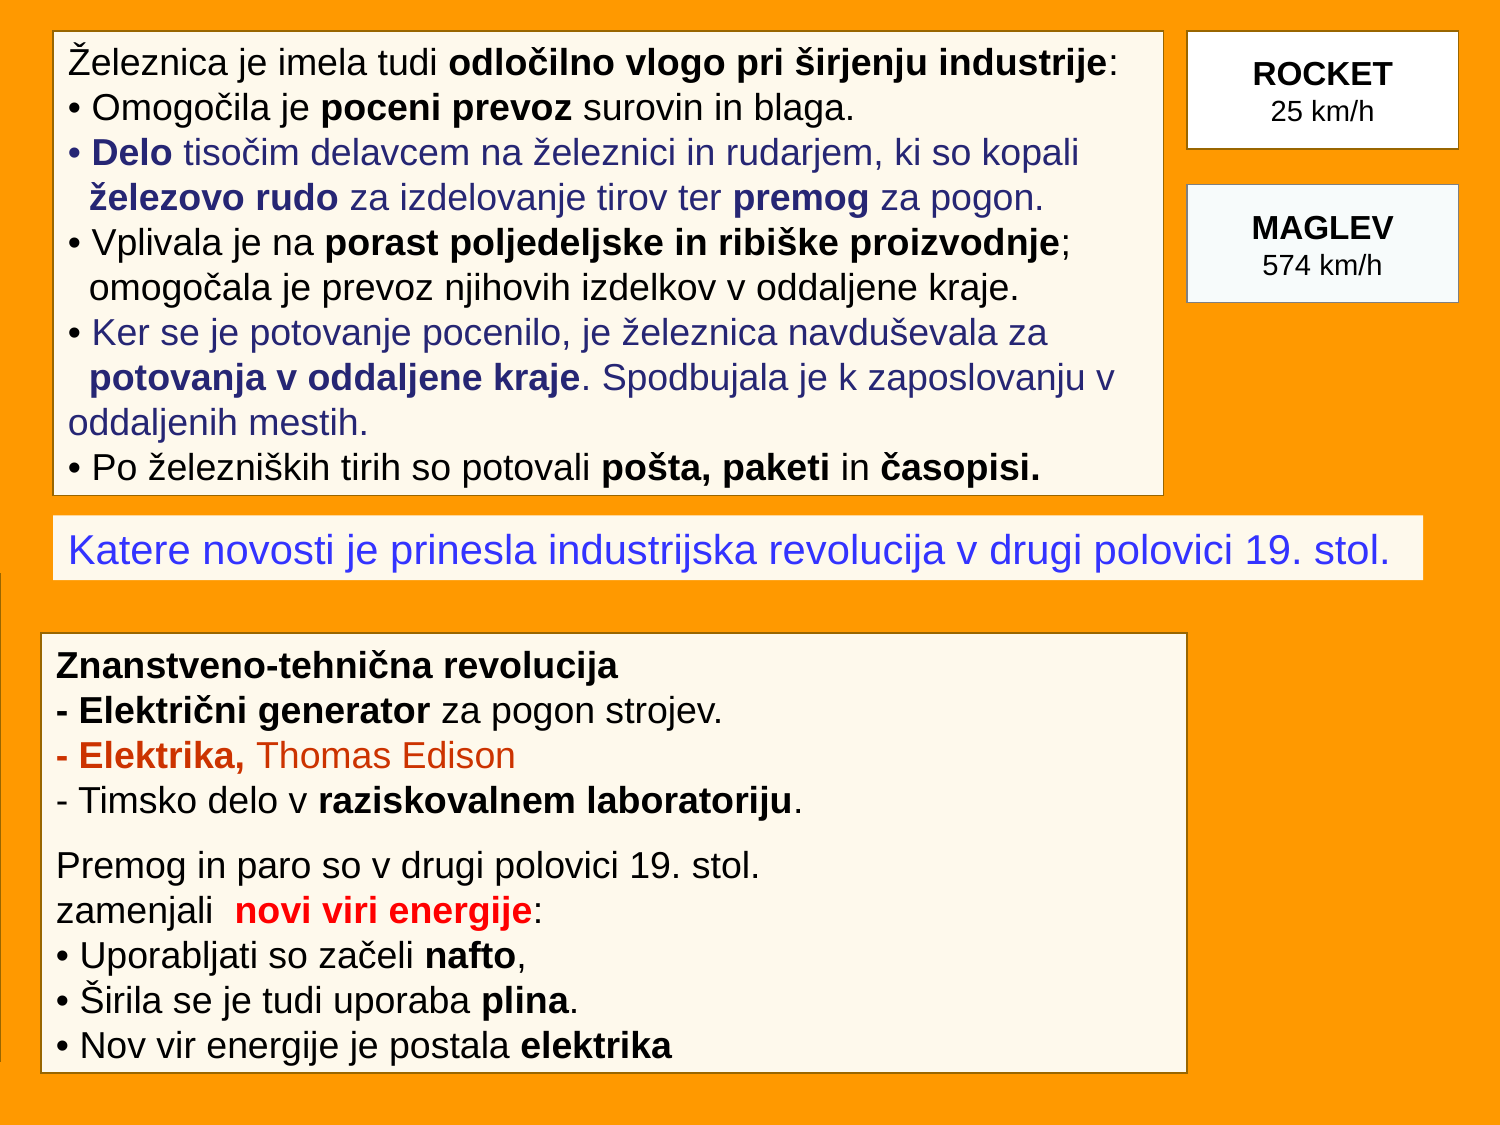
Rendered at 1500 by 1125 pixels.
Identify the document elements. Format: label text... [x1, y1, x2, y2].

text_box Znanstveno-tehnična revolucija - Električni generator za pogon strojev. - Elektrika, Thomas Edison - Timsko delo v raziskovalnem laboratoriju. Premog in paro so v drugi polovici 19. stol. zamenjali novi viri energije: • Uporabljati so začeli nafto, • Širila se je tudi uporaba plina. • Nov vir energije je postala elektrika [41, 633, 1187, 1073]
text_box Železnica je imela tudi odločilno vlogo pri širjenju industrije: • Omogočila je poceni prevoz surovin in blaga. • Delo tisočim delavcem na železnici in rudarjem, ki so kopali železovo rudo za izdelovanje tirov ter premog za pogon. • Vplivala je na porast poljedeljske in ribiške proizvodnje; omogočala je prevoz njihovih izdelkov v oddaljene kraje. • Ker se je potovanje pocenilo, je železnica navduševala za potovanja v oddaljene kraje. Spodbujala je k zaposlovanju v oddaljenih mestih. • Po železniških tirih so potovali pošta, paketi in časopisi. [53, 30, 1164, 496]
text_box Katere novosti je prinesla industrijska revolucija v drugi polovici 19. stol. [53, 515, 1424, 581]
text_box ROCKET 25 km/h [1187, 30, 1459, 149]
text_box MAGLEV 574 km/h [1187, 184, 1459, 303]
